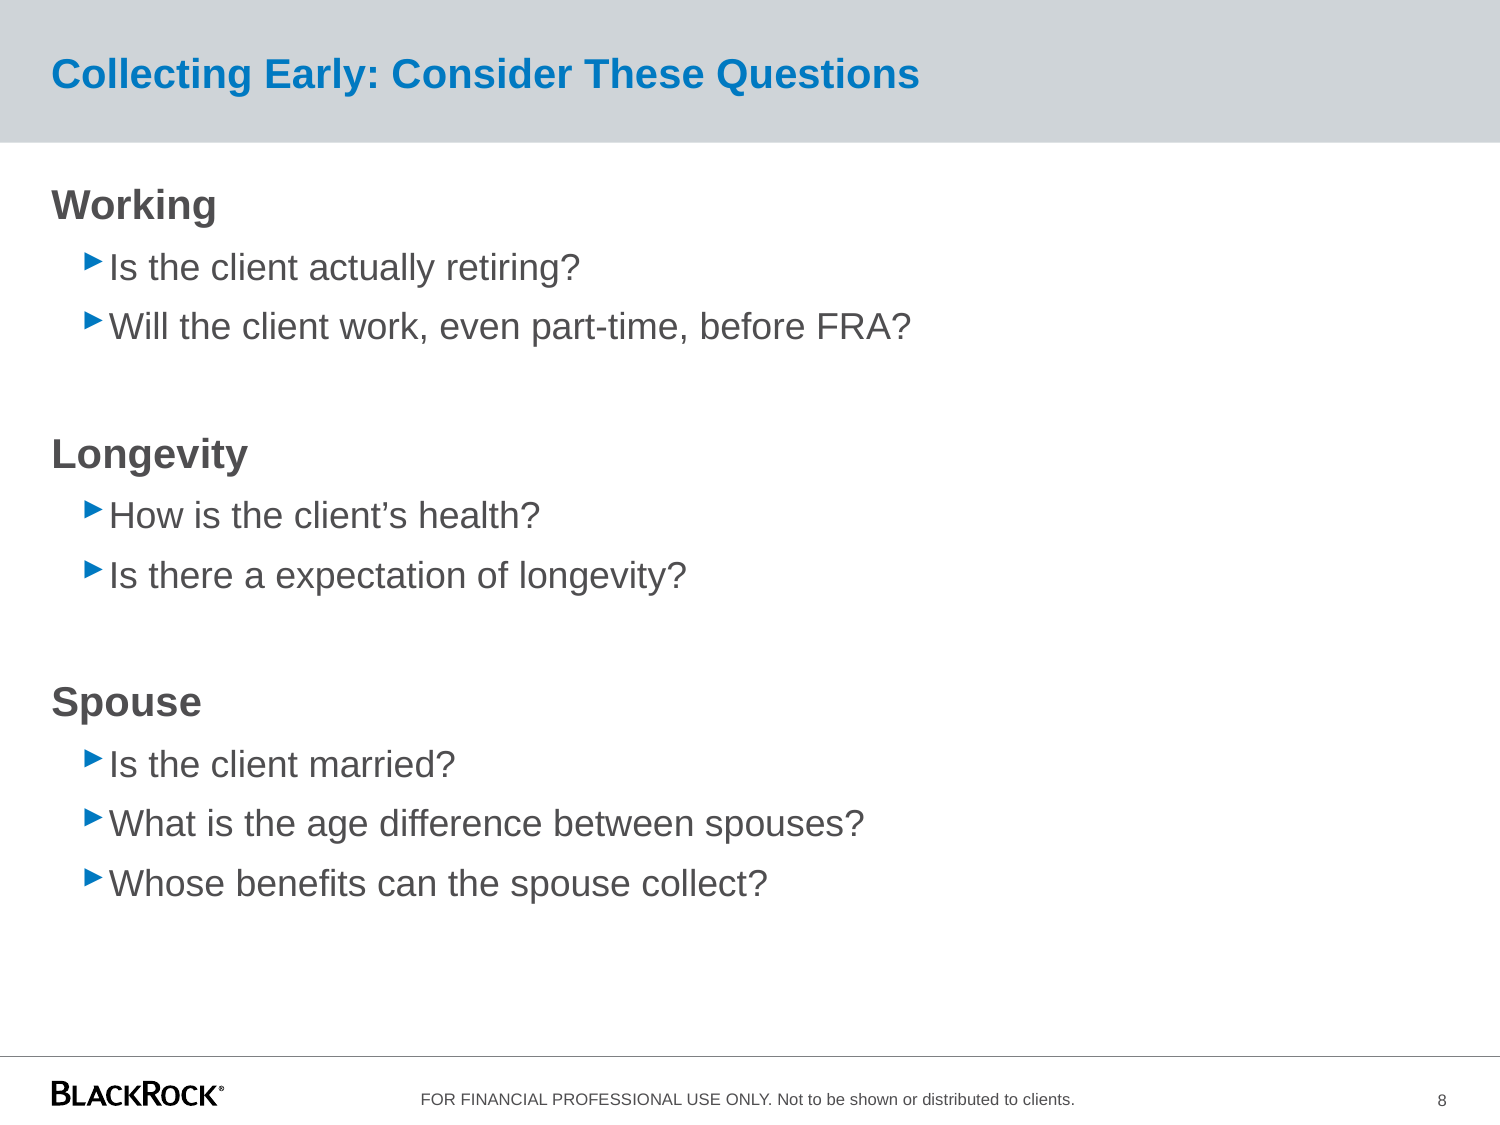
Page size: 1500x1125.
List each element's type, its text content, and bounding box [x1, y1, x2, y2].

list Working Is the client actually retiring? Will the client work, even part-time, before FRA? Longevity How is the client’s health? Is there a expectation of longevity? Spouse Is the client married? What is the age difference between spouses? Whose benefits can the spouse collect? [51, 178, 1446, 986]
slide_number 8 [1387, 1081, 1447, 1118]
title Collecting Early: Consider These Questions [50, 26, 1446, 125]
footer FOR FINANCIAL PROFESSIONAL USE ONLY. Not to be shown or distributed to clients. [245, 1081, 1252, 1118]
